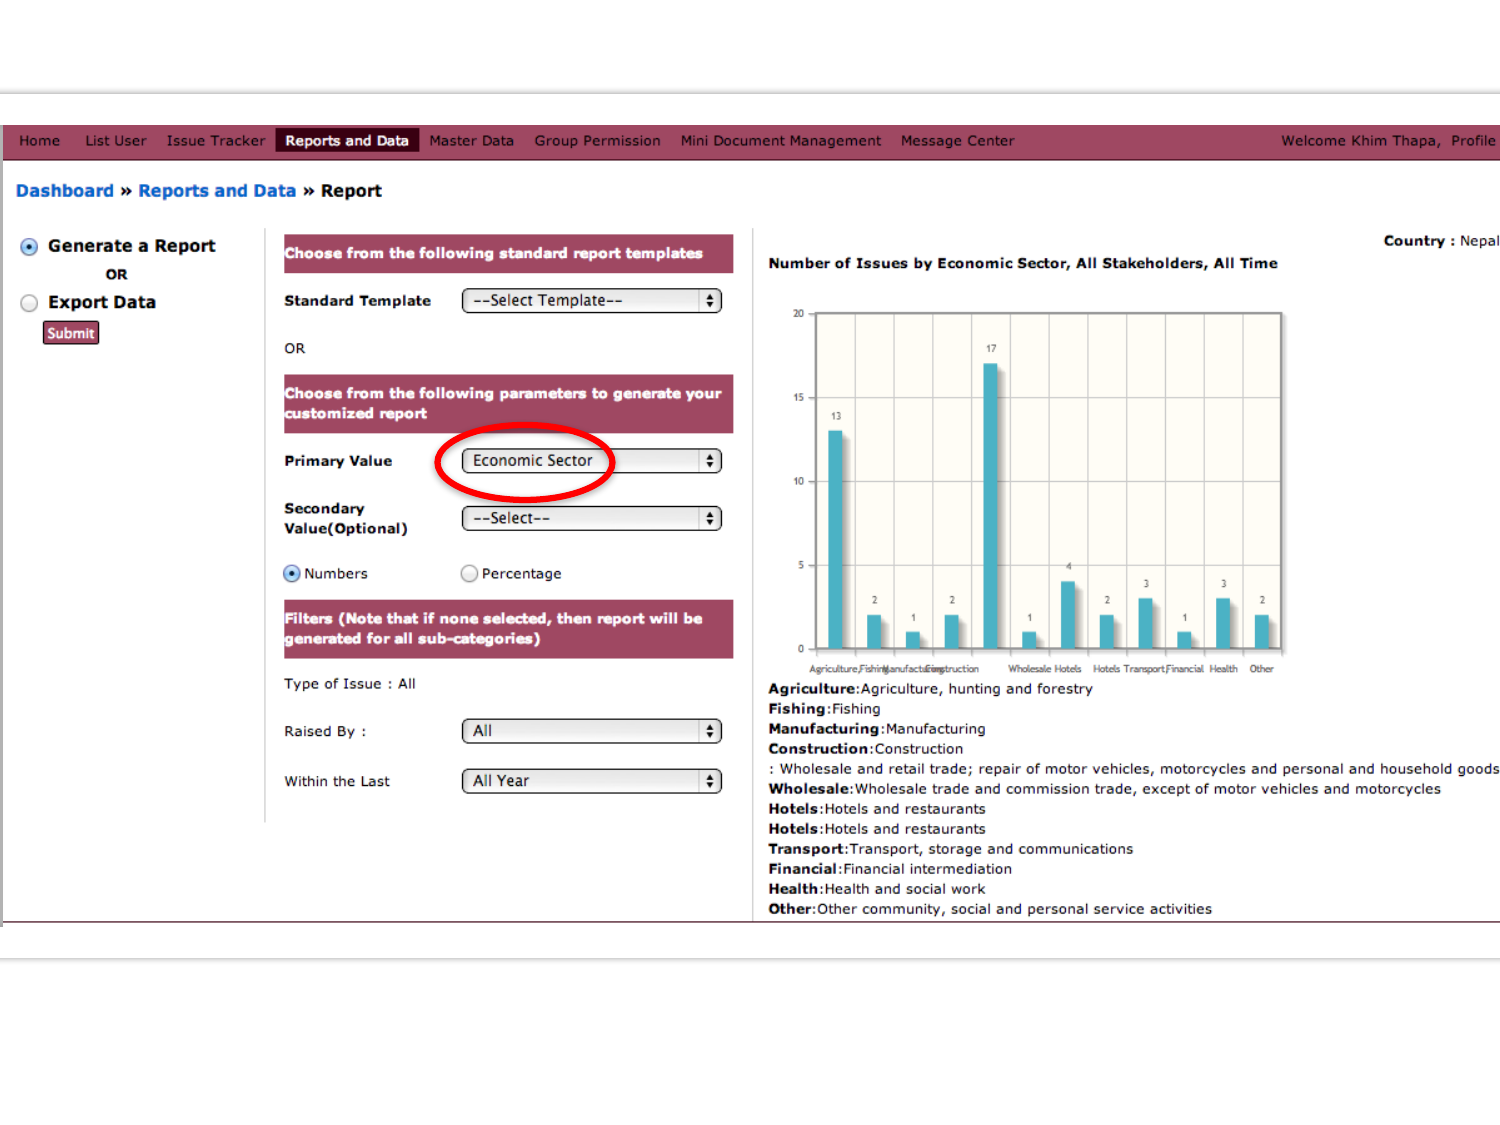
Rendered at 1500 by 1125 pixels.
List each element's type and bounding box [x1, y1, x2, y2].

list [0, 124, 1500, 928]
